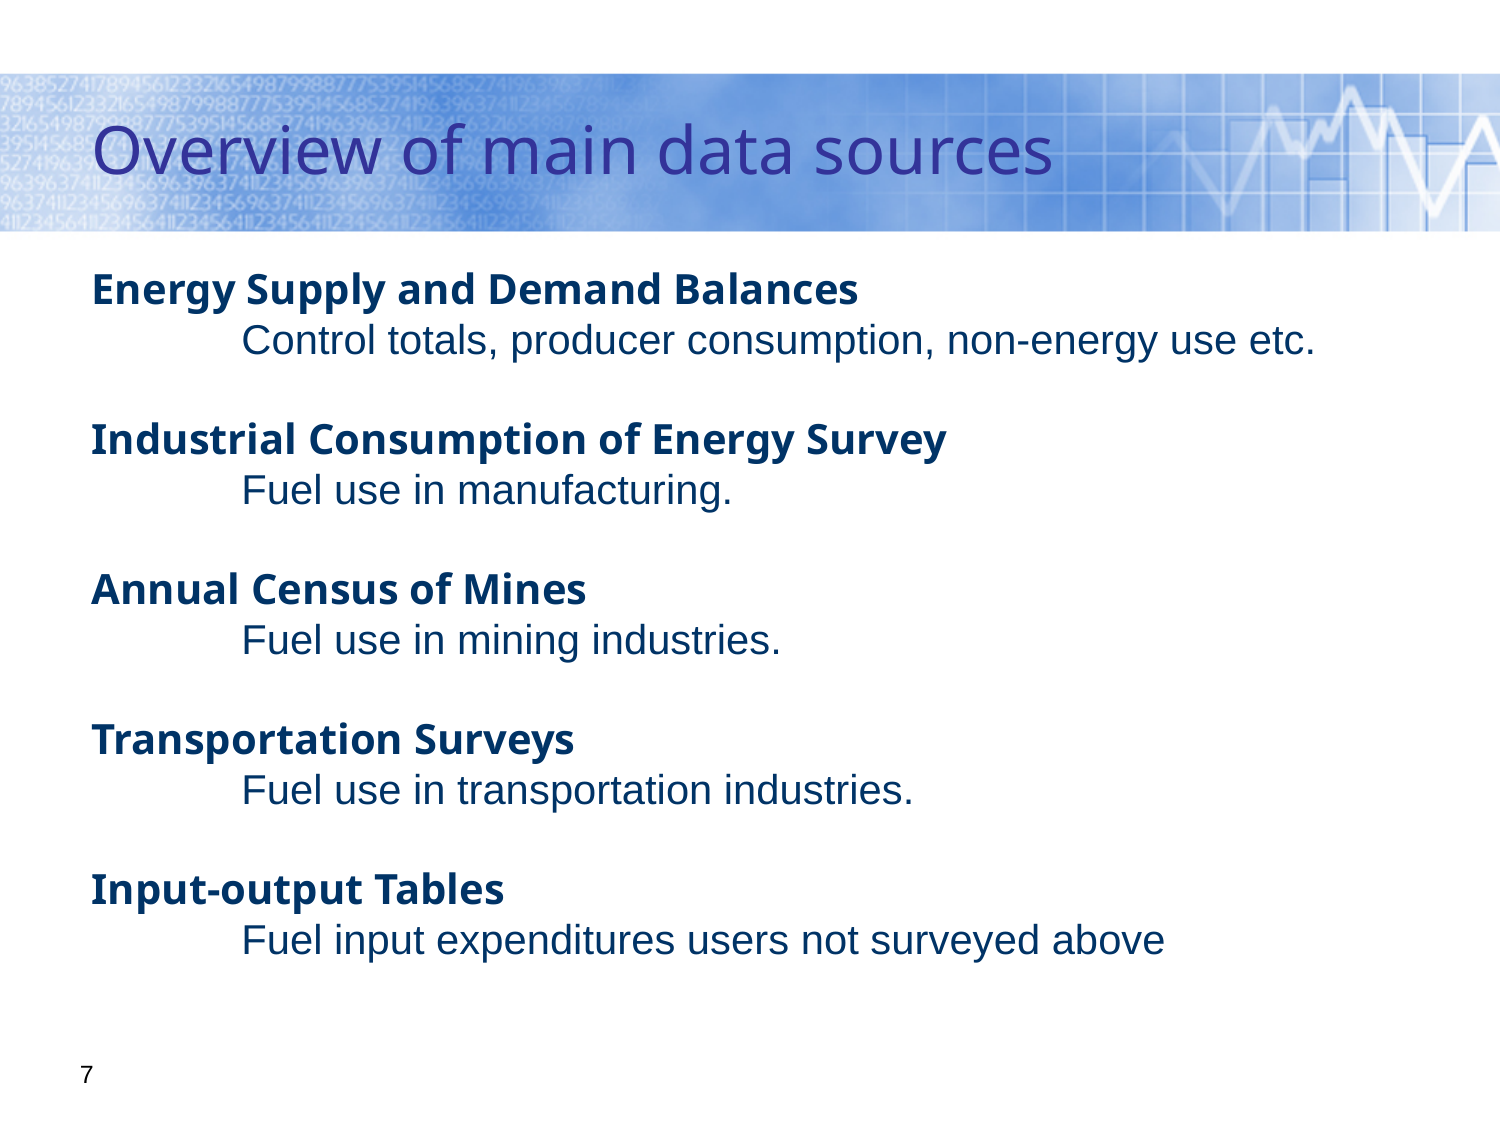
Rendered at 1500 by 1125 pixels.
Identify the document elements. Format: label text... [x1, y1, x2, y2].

slide_number 7 [64, 1051, 315, 1125]
title Overview of main data sources [76, 100, 1427, 220]
text_box Energy Supply and Demand Balances Control totals, producer consumption, non-energy use etc. Industrial Consumption of Energy Survey Fuel use in manufacturing. Annual Census of Mines Fuel use in mining industries. Transportation Surveys Fuel use in transportation industries. Input-output Tables Fuel input expenditures users not surveyed above [76, 255, 1397, 971]
picture [0, 0, 1500, 1125]
